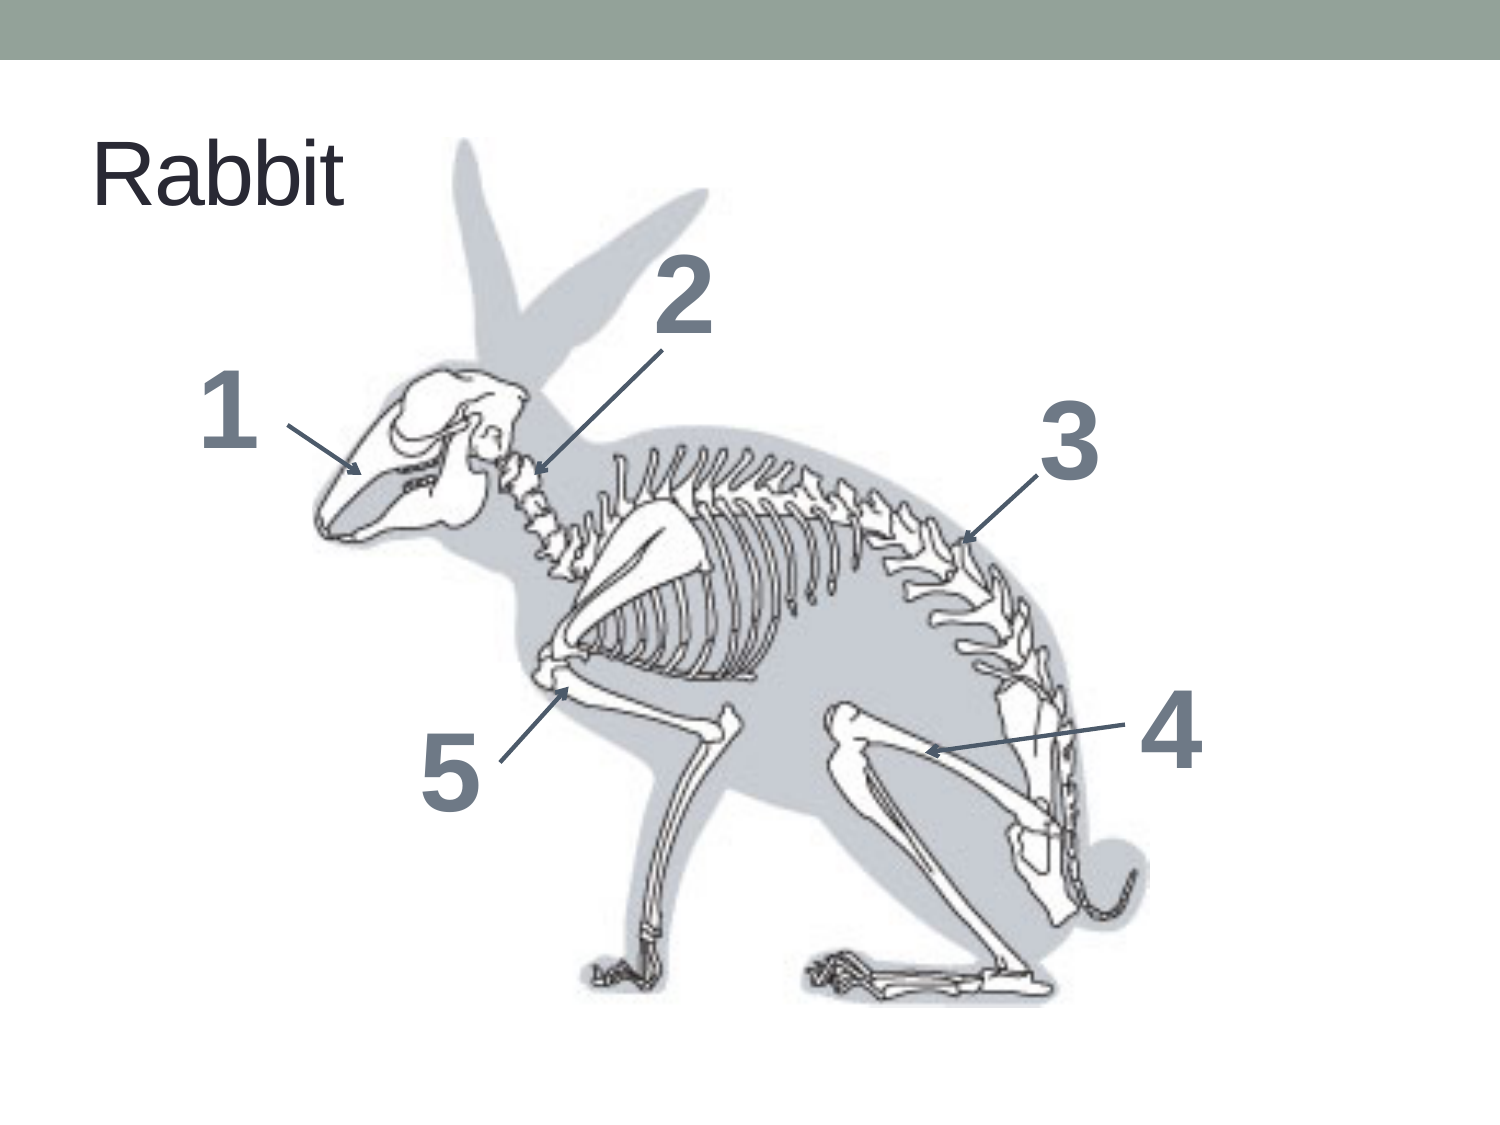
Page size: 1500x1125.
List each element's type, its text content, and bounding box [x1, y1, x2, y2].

text_box 4 [1158, 648, 1218, 799]
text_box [962, 474, 1038, 544]
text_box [534, 349, 663, 476]
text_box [499, 686, 569, 763]
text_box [287, 424, 362, 476]
text_box 1 [182, 328, 276, 479]
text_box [924, 724, 1126, 753]
title Rabbit [75, 87, 1425, 250]
picture [312, 137, 1151, 1008]
